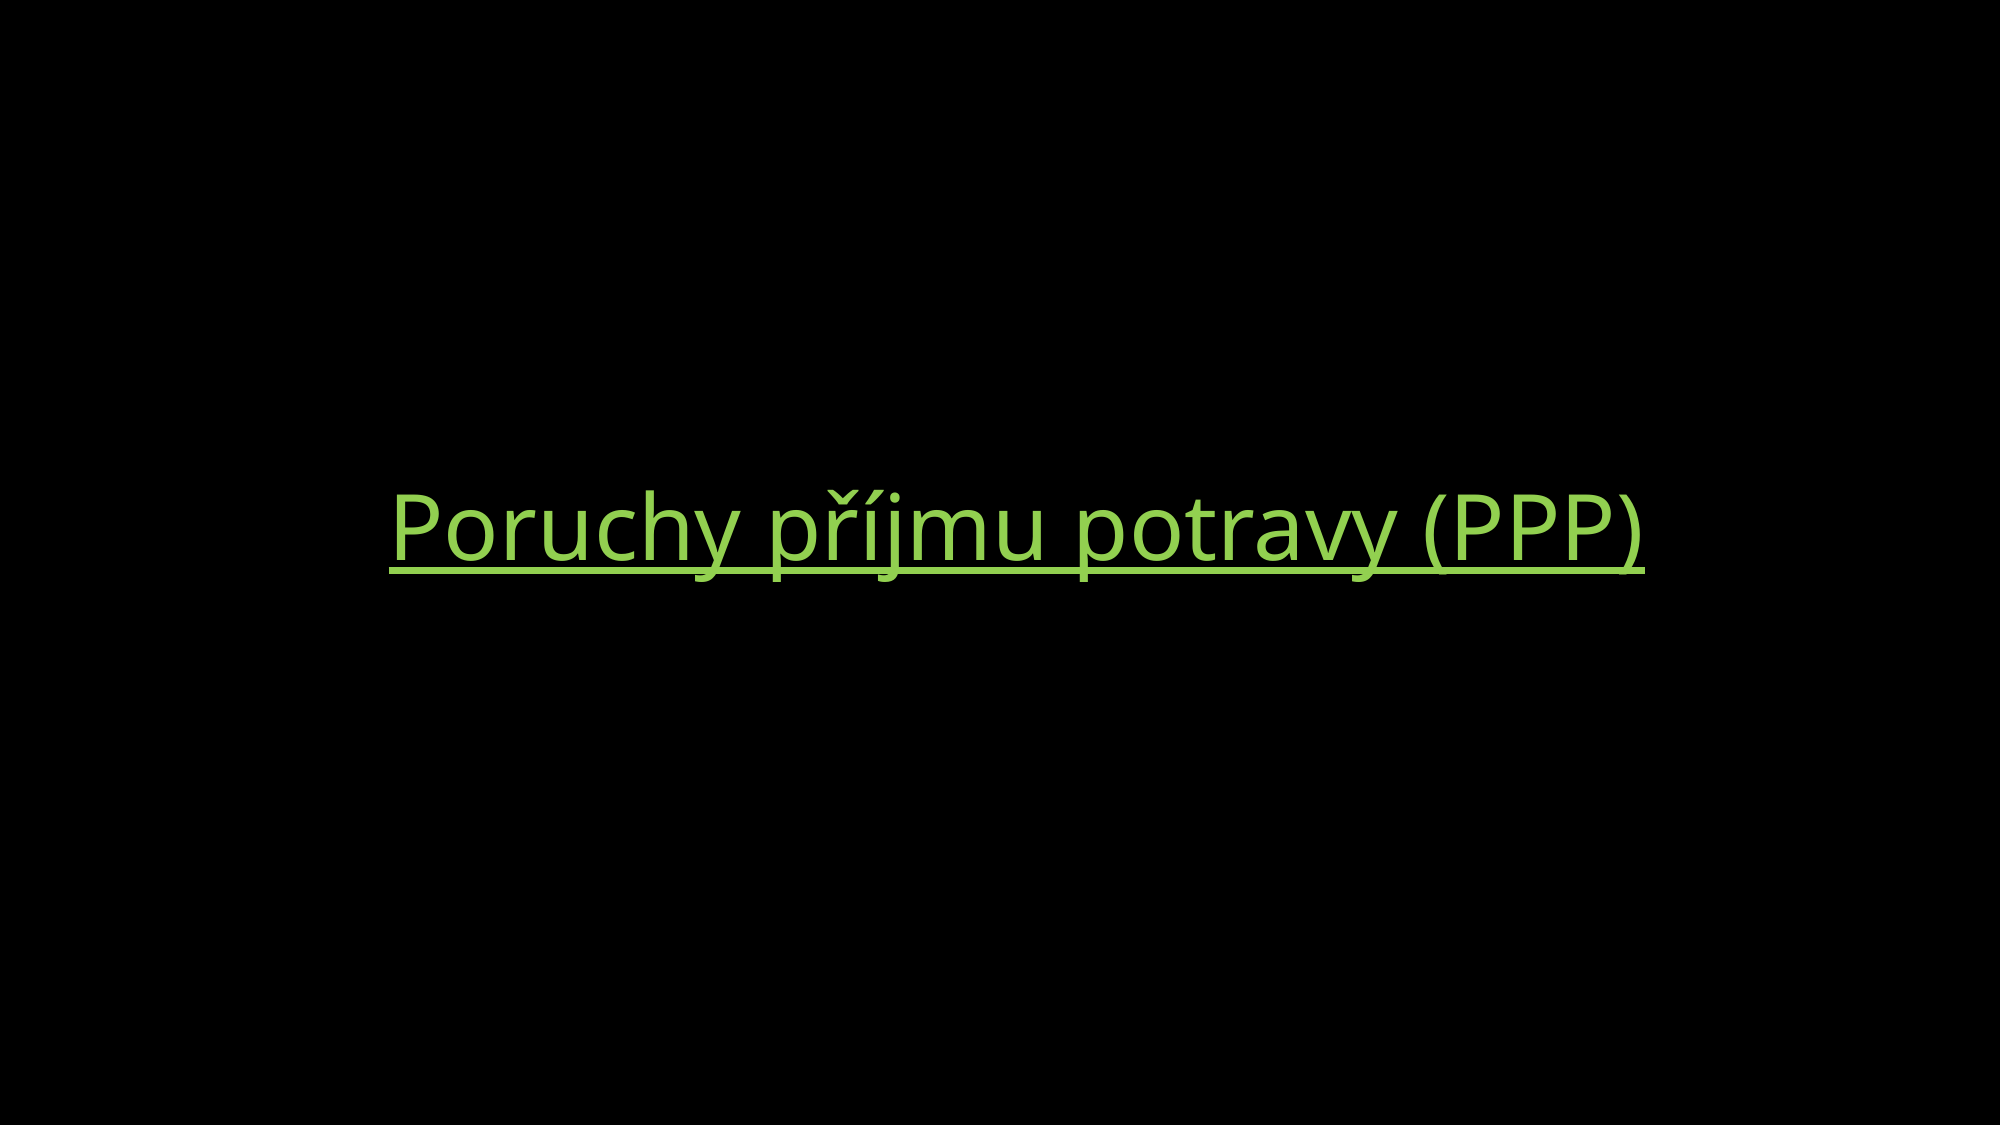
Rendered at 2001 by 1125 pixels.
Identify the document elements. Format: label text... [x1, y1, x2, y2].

title Poruchy příjmu potravy (PPP) [154, 421, 1880, 640]
